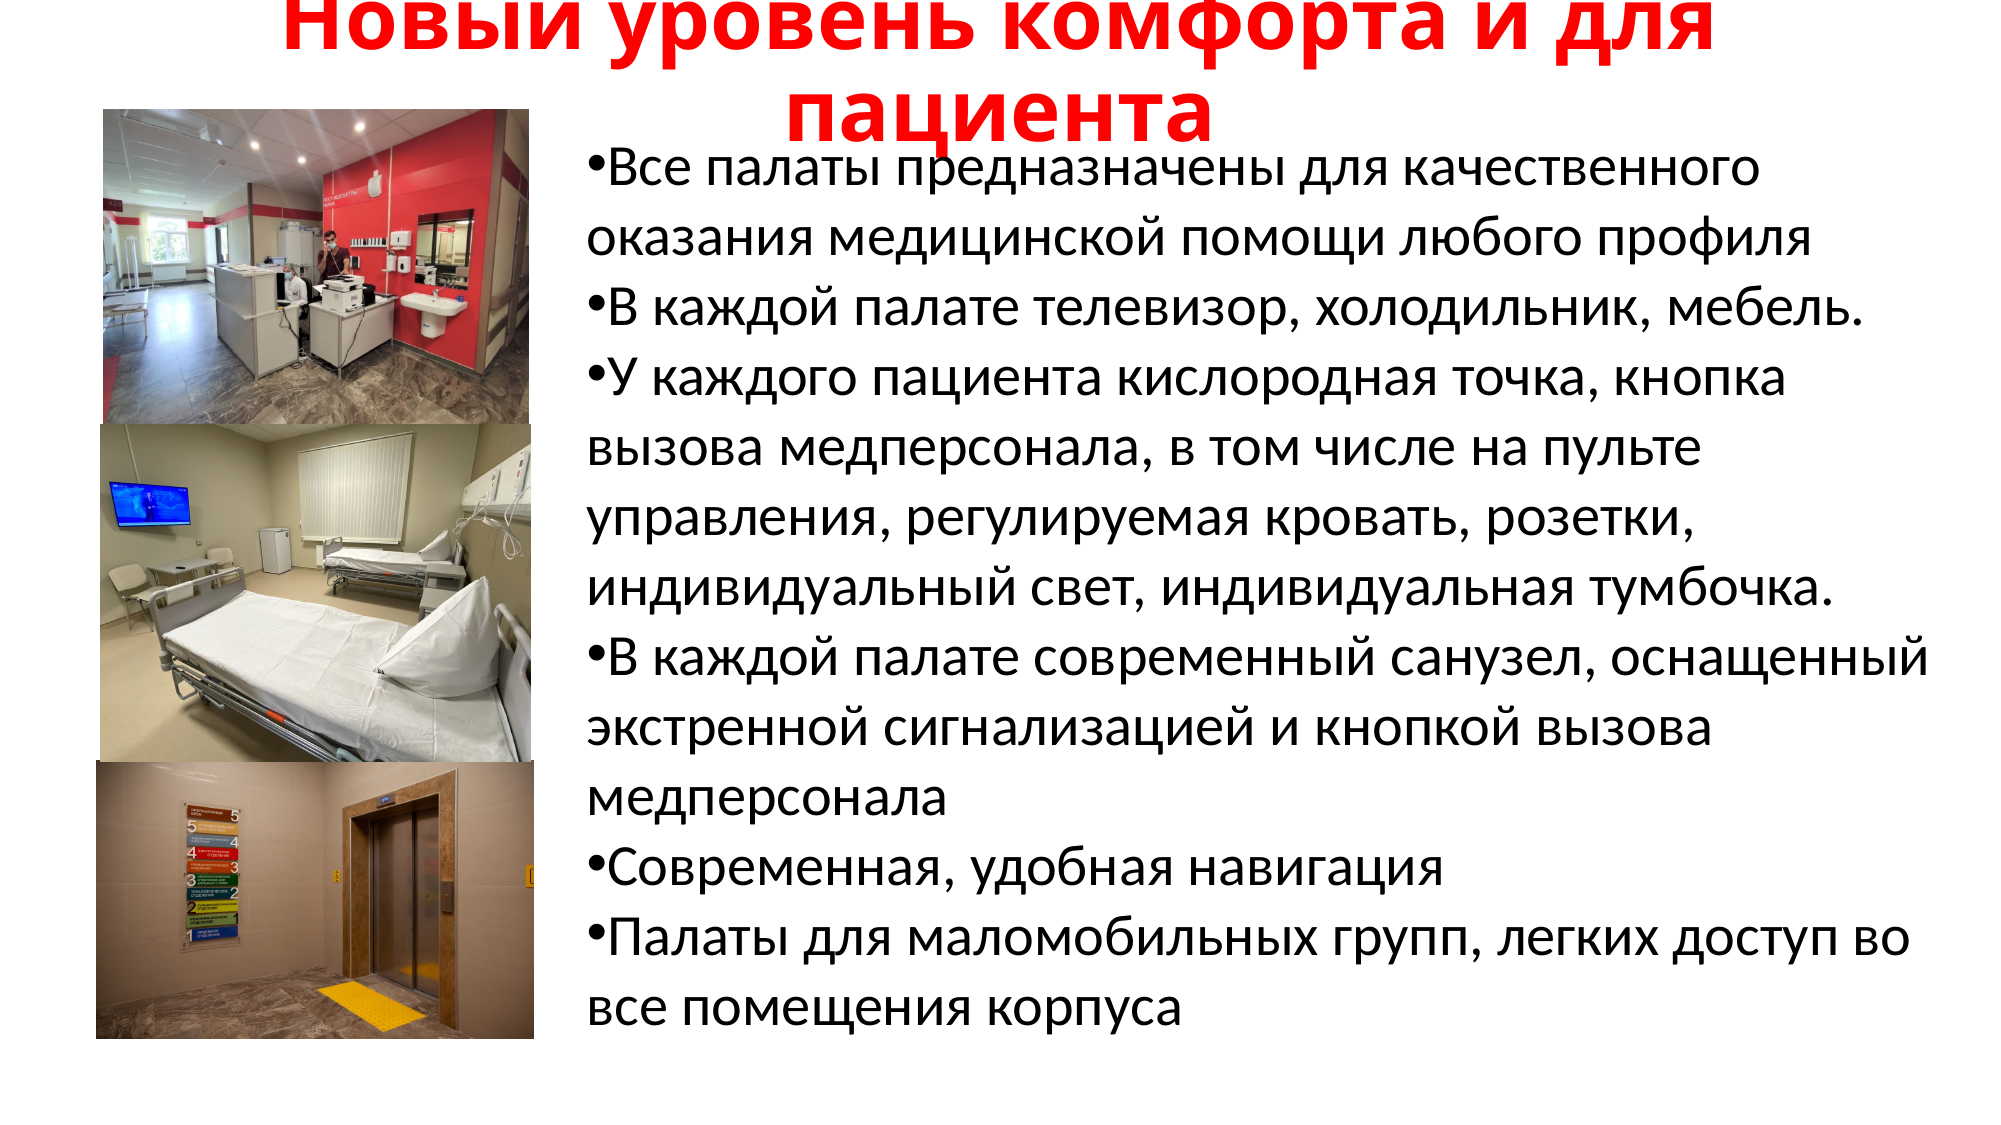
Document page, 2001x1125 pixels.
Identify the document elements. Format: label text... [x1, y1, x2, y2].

text_box Все палаты предназначены для качественного оказания медицинской помощи любого профиля В каждой палате телевизор, холодильник, мебель. У каждого пациента кислородная точка, кнопка вызова медперсонала, в том числе на пульте управления, регулируемая кровать, розетки, индивидуальный свет, индивидуальная тумбочка. В каждой палате современный санузел, оснащенный экстренной сигнализацией и кнопкой вызова медперсонала Современная, удобная навигация Палаты для маломобильных групп, легких доступ во все помещения корпуса [567, 293, 1959, 1051]
title Новый уровень комфорта и для пациента [109, 25, 1891, 111]
picture [96, 109, 534, 1039]
